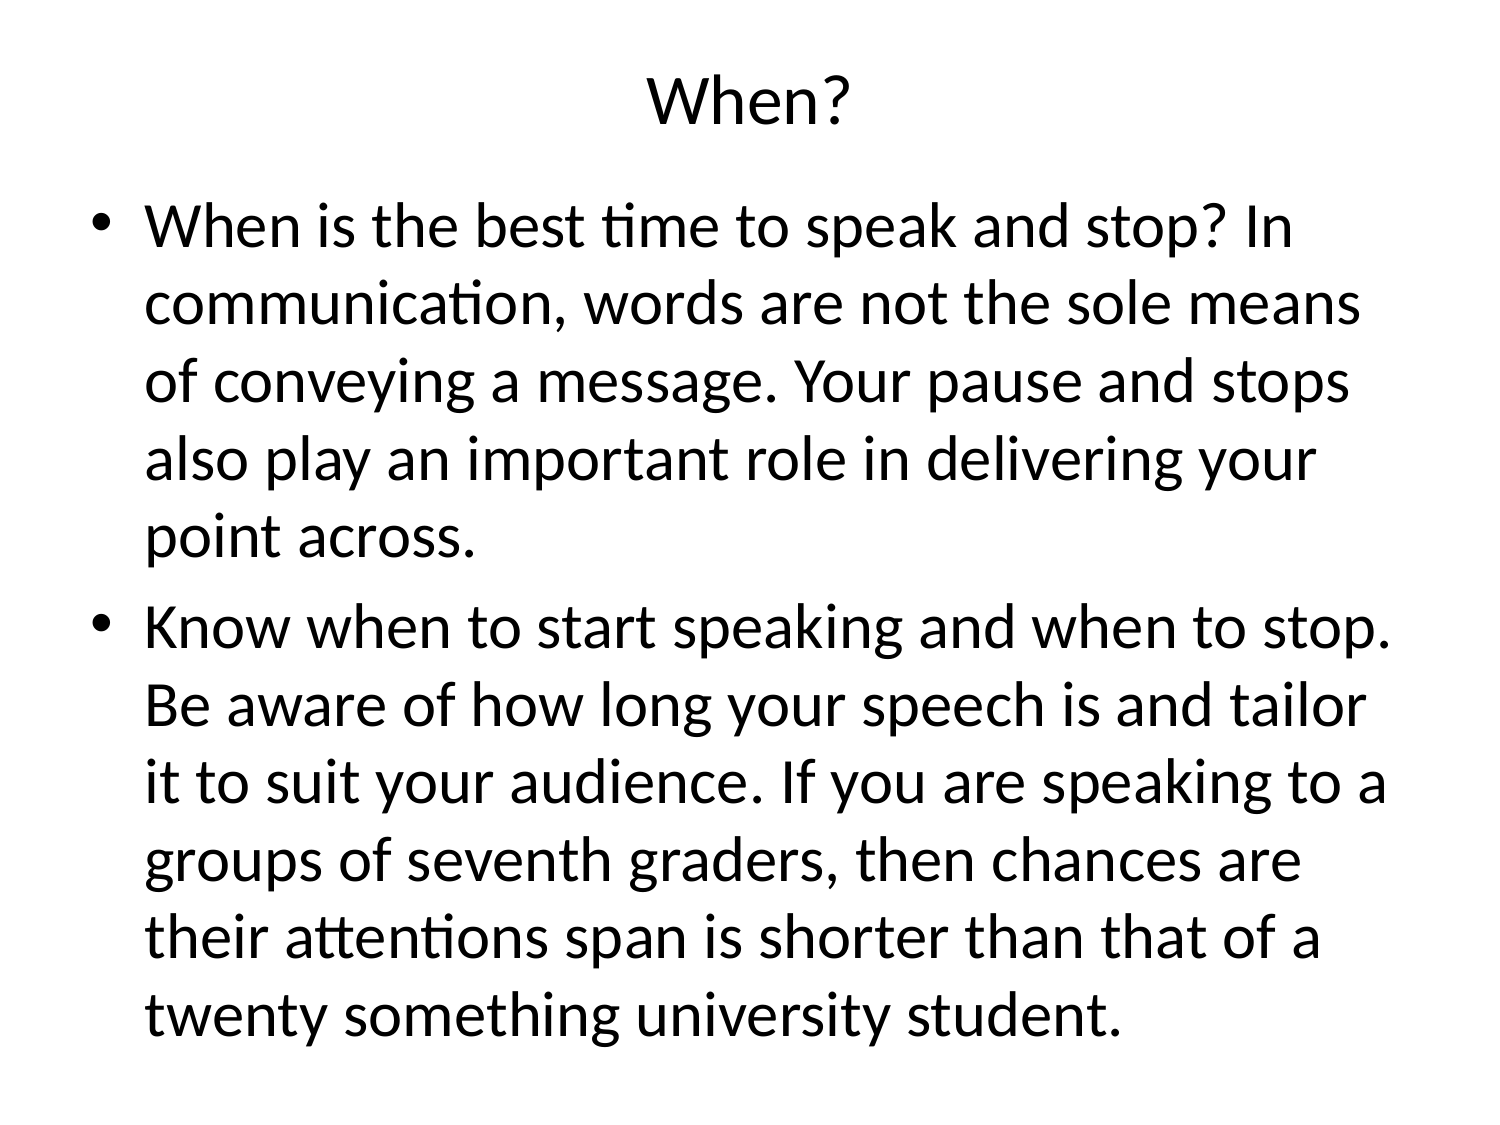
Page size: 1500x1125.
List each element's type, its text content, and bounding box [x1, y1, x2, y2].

list When is the best time to speak and stop? In communication, words are not the sole means of conveying a message. Your pause and stops also play an important role in delivering your point across. Know when to start speaking and when to stop. Be aware of how long your speech is and tailor it to suit your audience. If you are speaking to a groups of seventh graders, then chances are their attentions span is shorter than that of a twenty something university student. [75, 174, 1425, 1075]
title When? [75, 45, 1425, 174]
